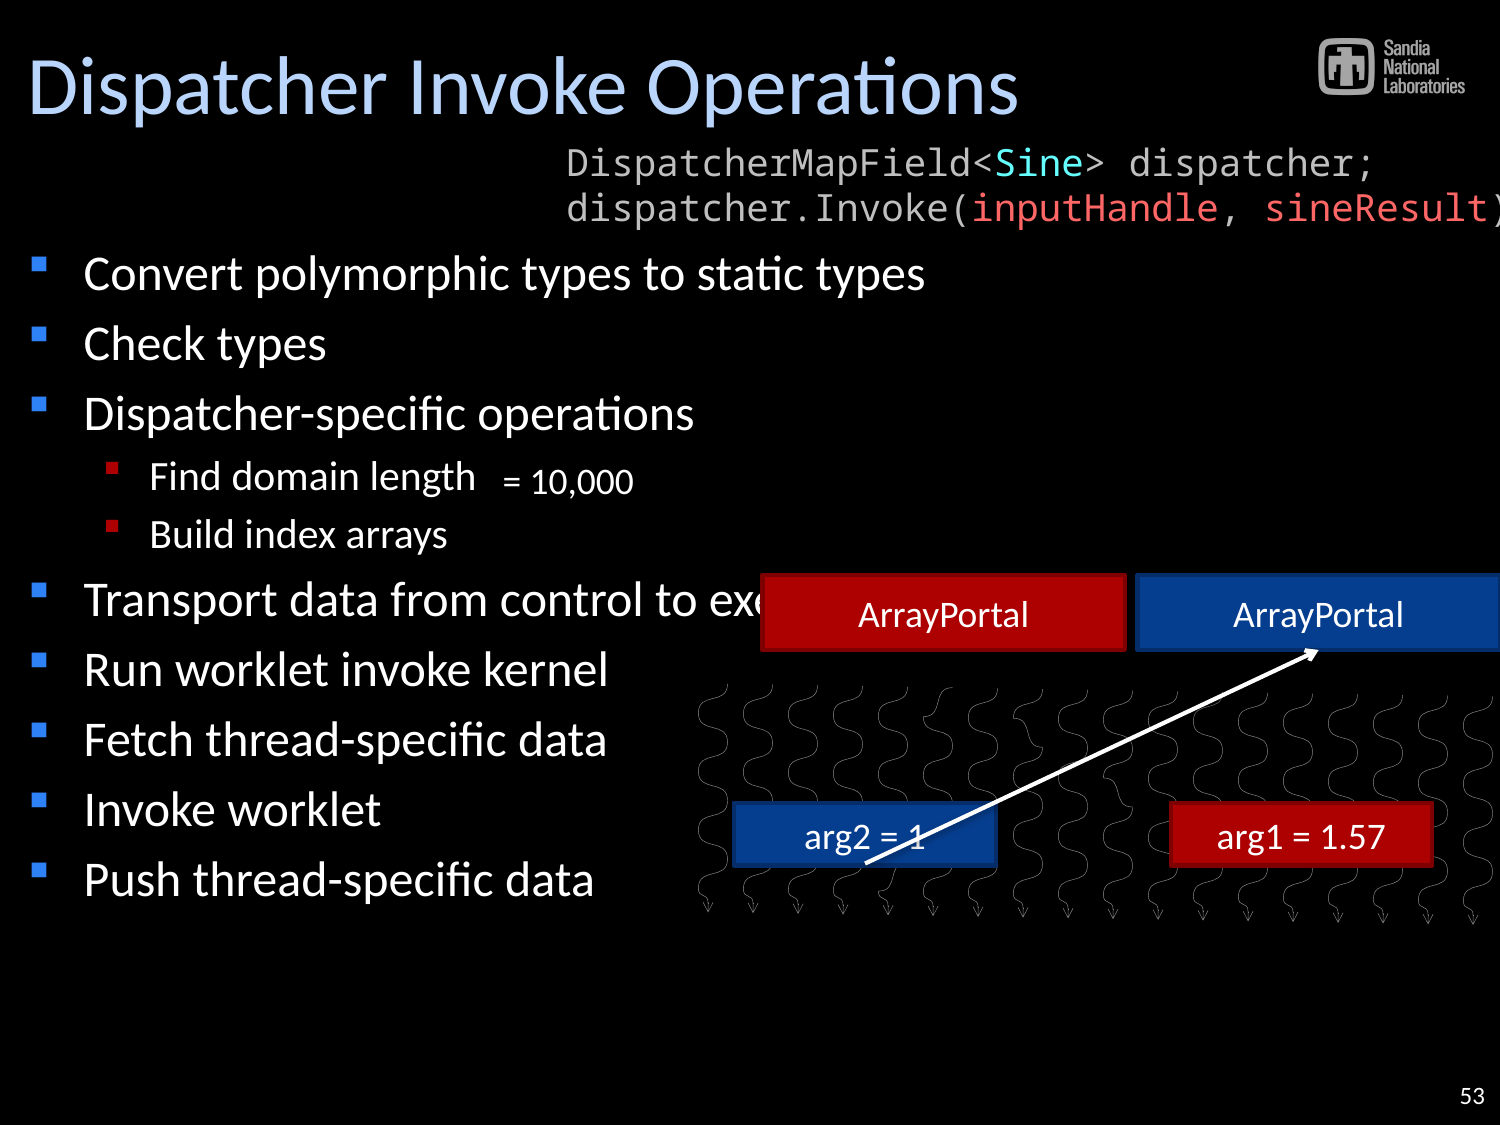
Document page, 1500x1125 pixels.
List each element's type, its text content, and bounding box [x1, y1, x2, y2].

slide_number 53 [1149, 1065, 1500, 1125]
title Dispatcher Invoke Operations [12, 0, 1338, 162]
text_box ArrayPortal [760, 573, 1127, 652]
text_box ArrayPortal [1135, 573, 1500, 652]
picture [1338, 37, 1467, 96]
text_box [864, 649, 1319, 864]
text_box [698, 683, 1493, 926]
text_box = 10,000 [487, 449, 649, 510]
text_box DispatcherMapField<Sine> dispatcher; dispatcher.Invoke(inputHandle, sineResult); [551, 131, 1500, 237]
list Convert polymorphic types to static types Check types Dispatcher-specific operations Find domain length Build index arrays Transport data from control to execution Run worklet invoke kernel Fetch thread-specific data Invoke worklet Push thread-specific data [12, 162, 1488, 1059]
